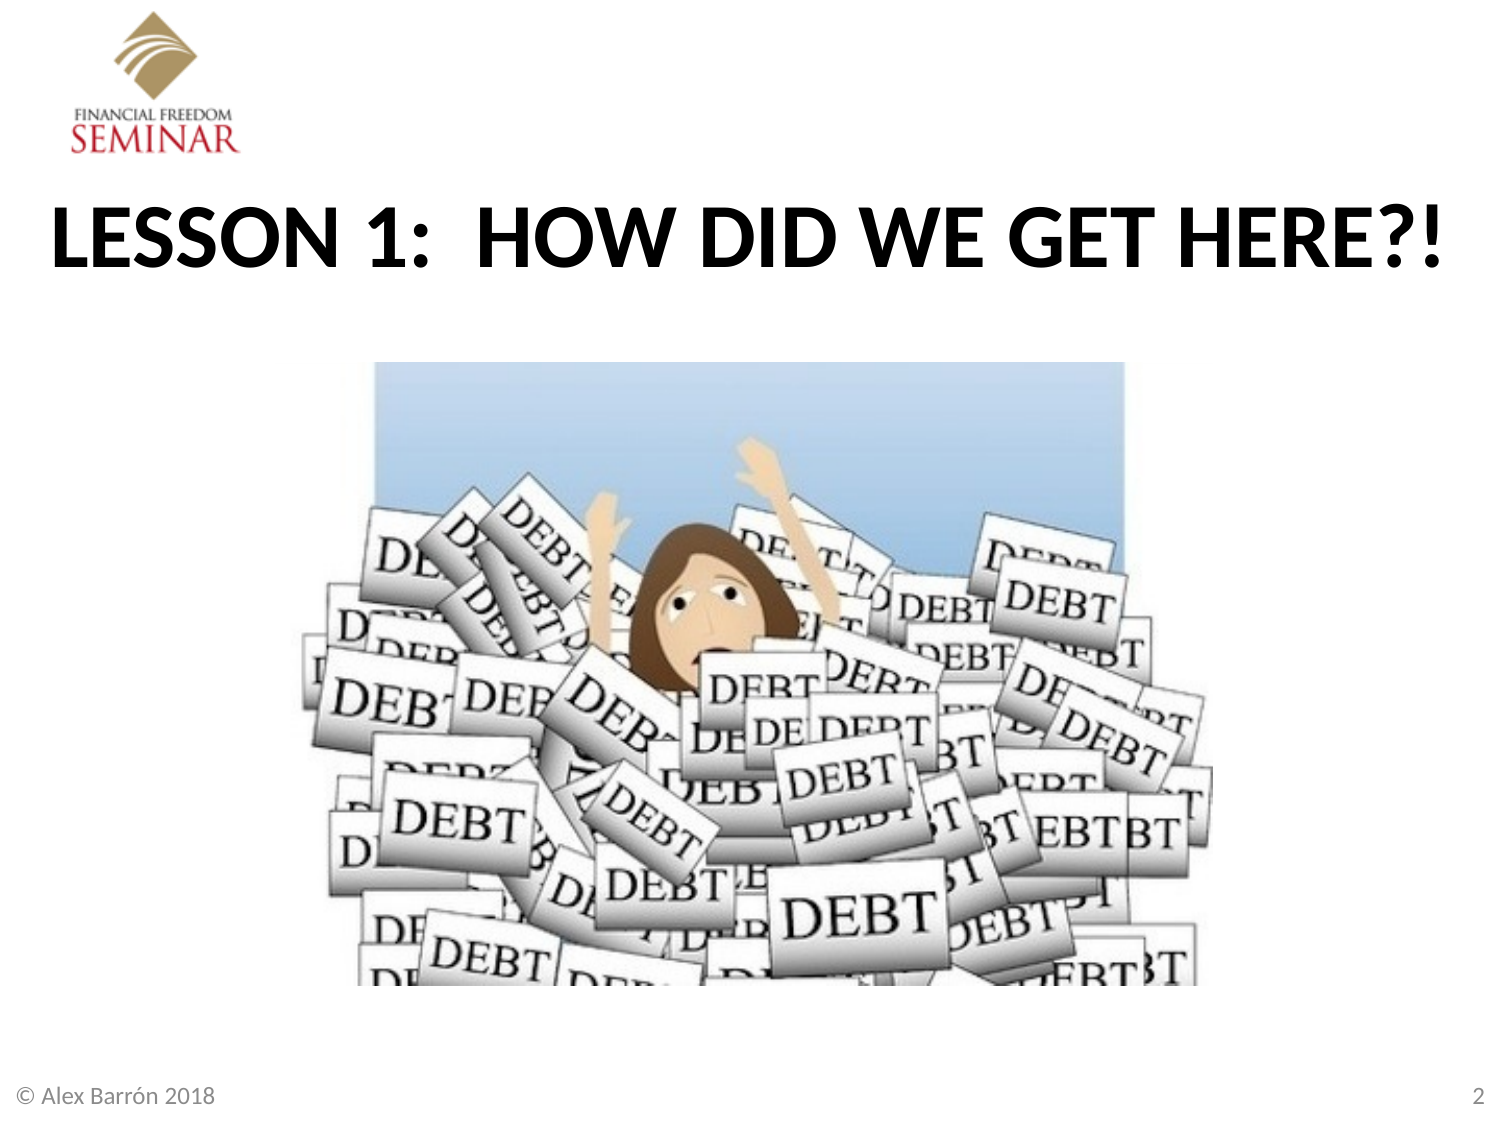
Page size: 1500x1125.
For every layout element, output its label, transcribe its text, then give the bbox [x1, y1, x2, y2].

slide_number 2 [1149, 1065, 1500, 1125]
title LESSON 1: HOW DID WE GET HERE?! [0, 125, 1500, 338]
picture [0, 0, 313, 163]
picture [274, 362, 1213, 986]
footer © Alex Barrón 2018 [0, 1065, 475, 1125]
